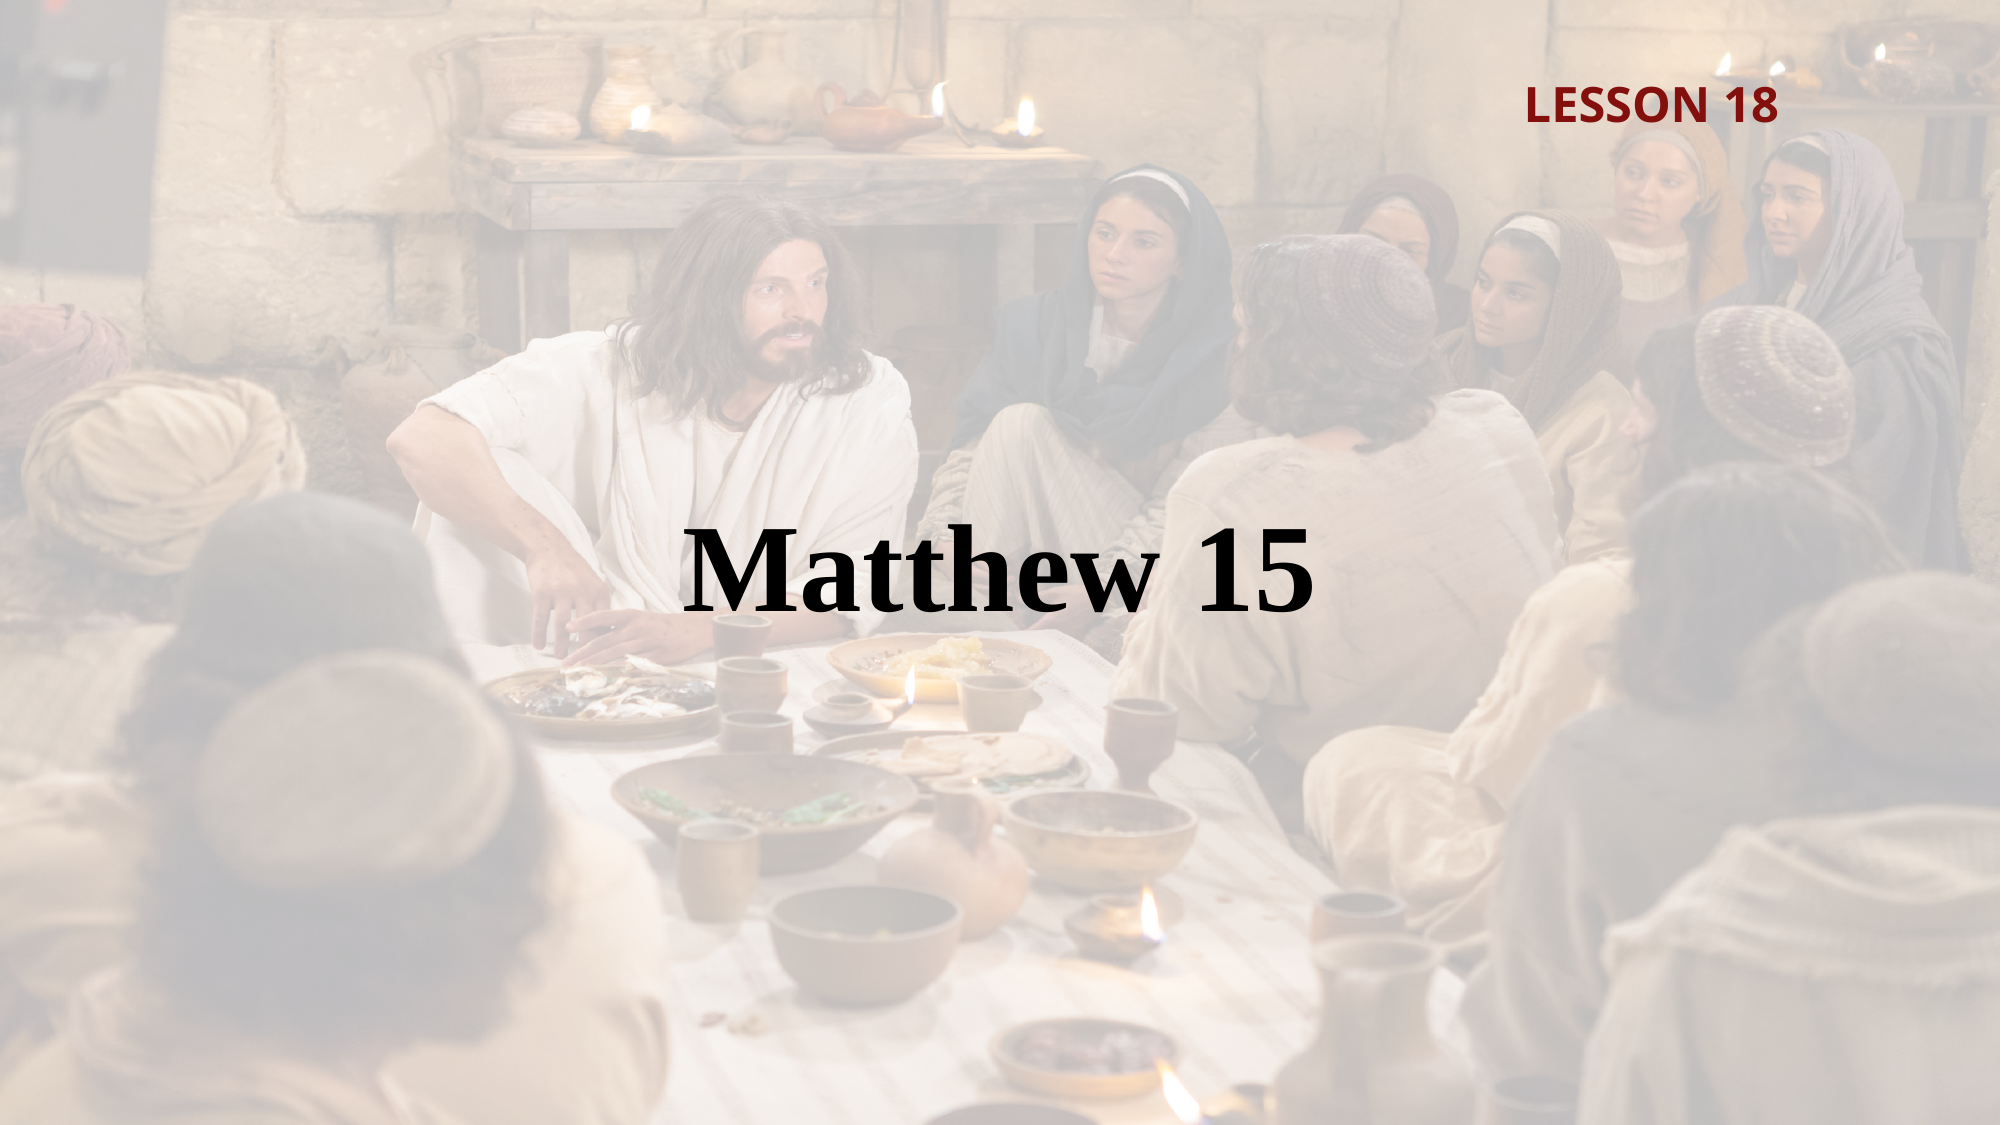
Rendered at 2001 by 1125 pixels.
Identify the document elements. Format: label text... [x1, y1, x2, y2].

text_box LESSON 18 [1508, 66, 1818, 190]
text_box Matthew 15 [667, 479, 1333, 644]
